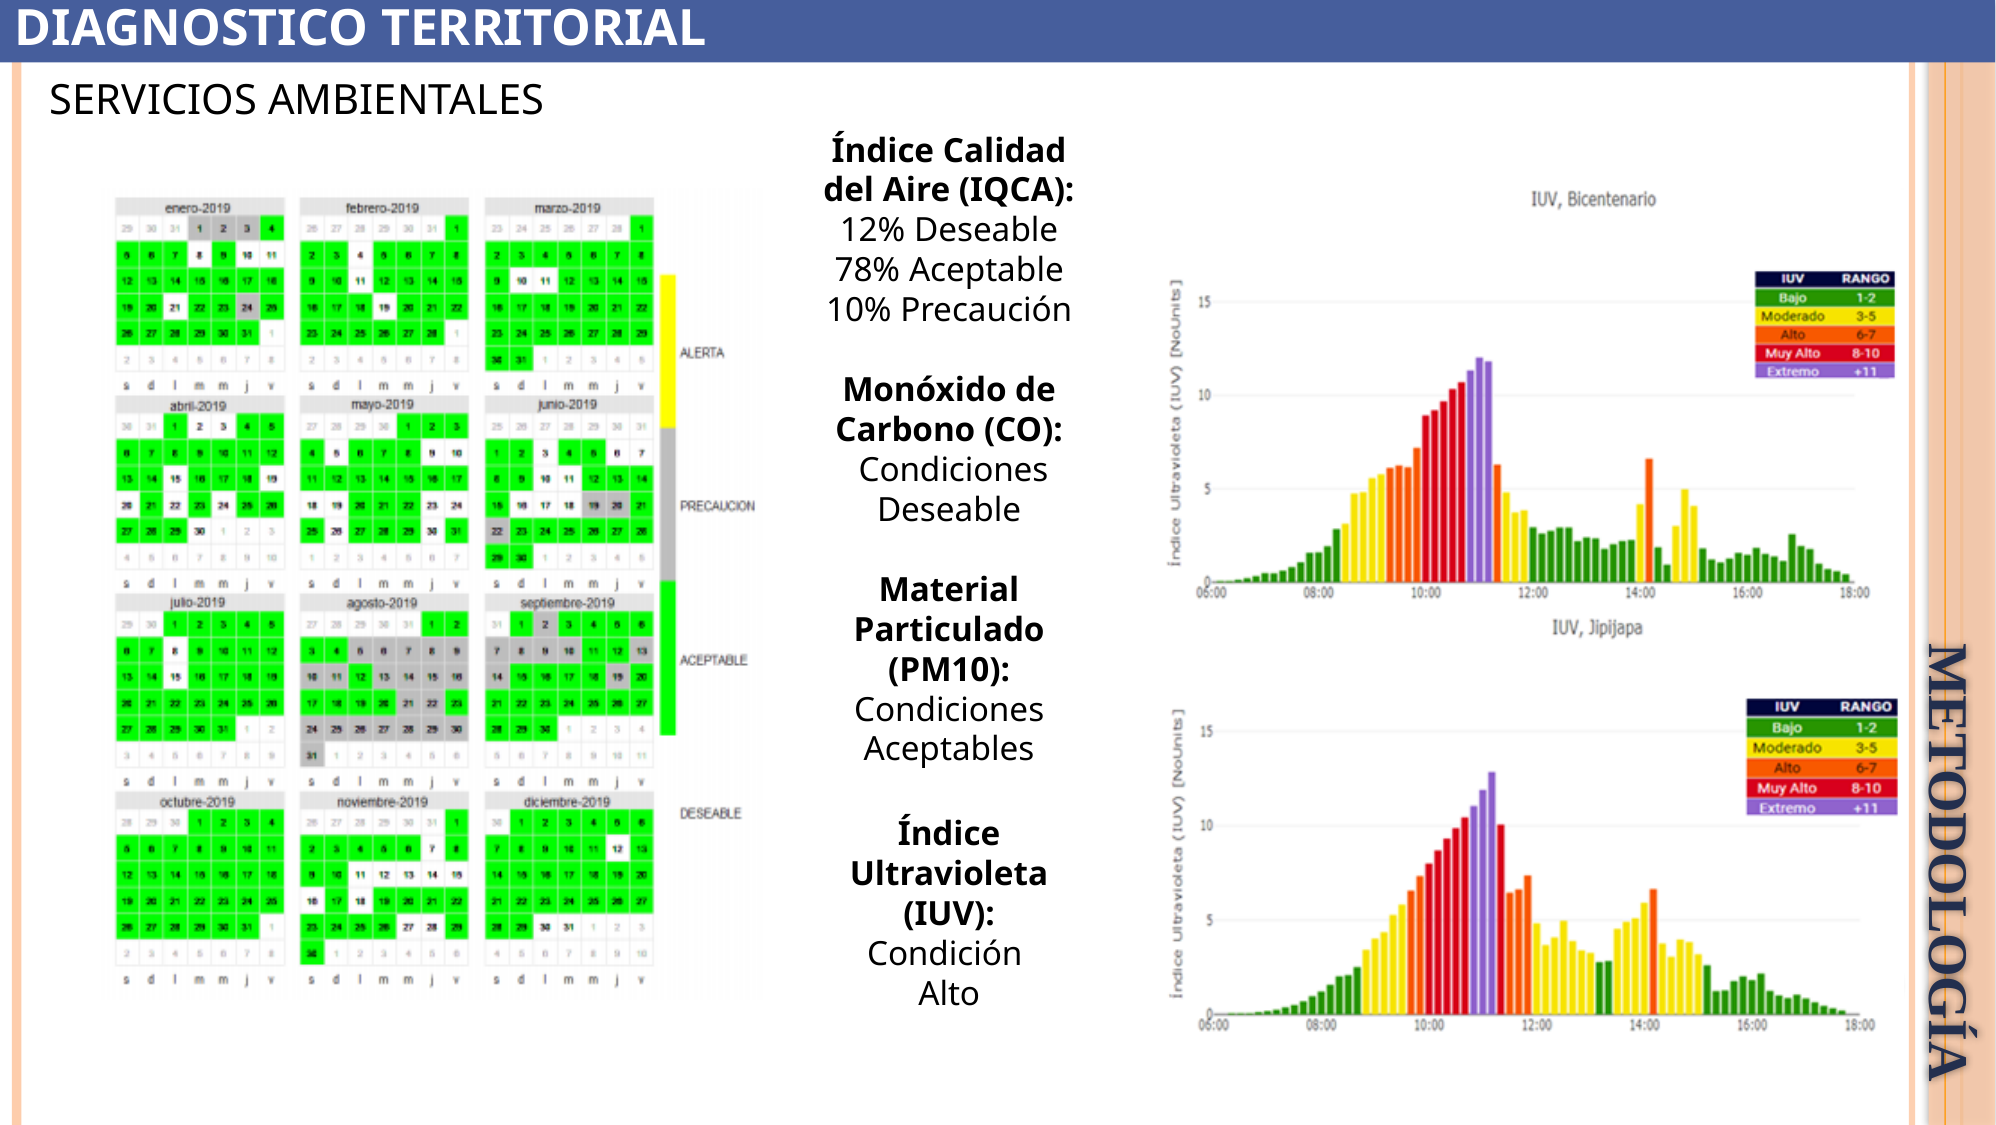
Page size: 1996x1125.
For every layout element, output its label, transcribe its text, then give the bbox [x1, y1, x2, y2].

picture [100, 187, 765, 1000]
picture [1158, 187, 1904, 1039]
title Servicios Ambientales [35, 34, 1665, 130]
text_box Índice Calidad del Aire (IQCA): 12% Deseable 78% Aceptable 10% Precaución Monóxido de Carbono (CO): Condiciones Deseable Material Particulado (PM10): Condiciones Aceptables Índice Ultravioleta (IUV): Condición Alto [772, 135, 1127, 1091]
text_box DIAGNOSTICO TERRITORIAL [0, 0, 1996, 63]
text_box METODOLOGÍA [1903, 63, 1996, 1125]
